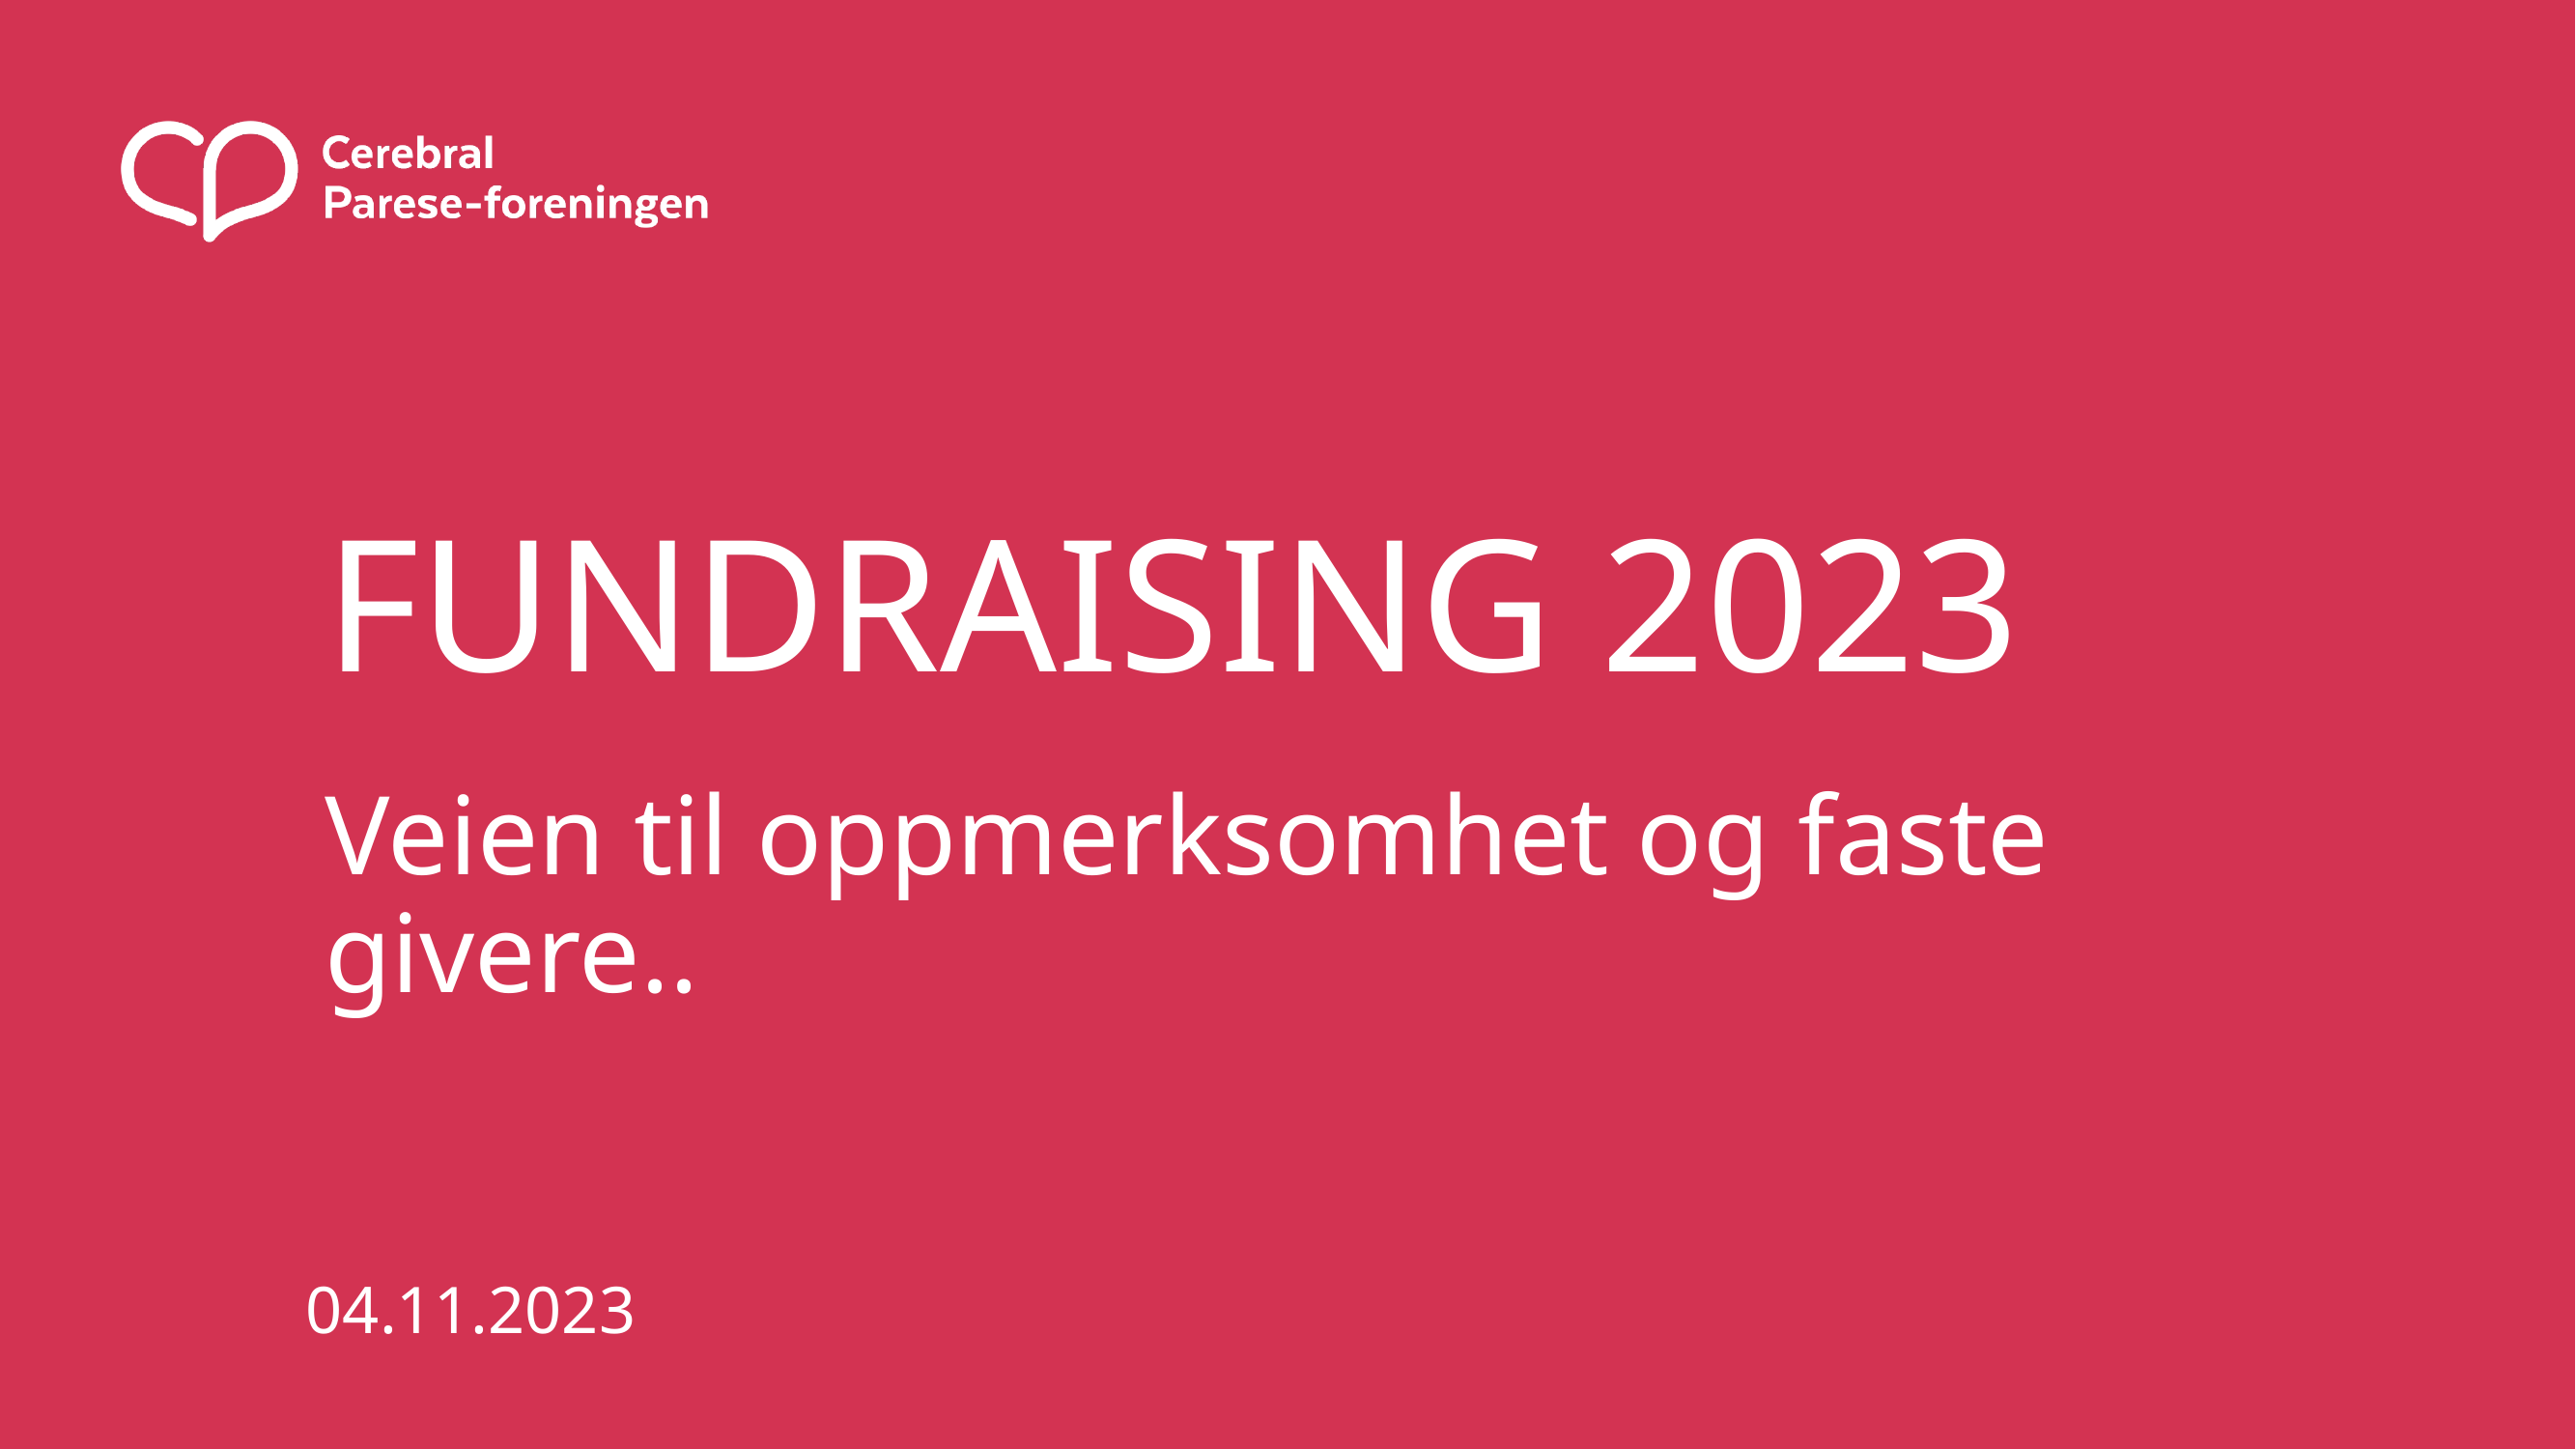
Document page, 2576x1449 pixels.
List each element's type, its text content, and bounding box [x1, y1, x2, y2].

title FUNDRAISING 2023 [325, 309, 2322, 712]
picture [0, 0, 708, 242]
list 04.11.2023 [305, 1277, 1521, 1352]
subtitle Veien til oppmerksomhet og faste givere.. [325, 781, 2322, 1033]
